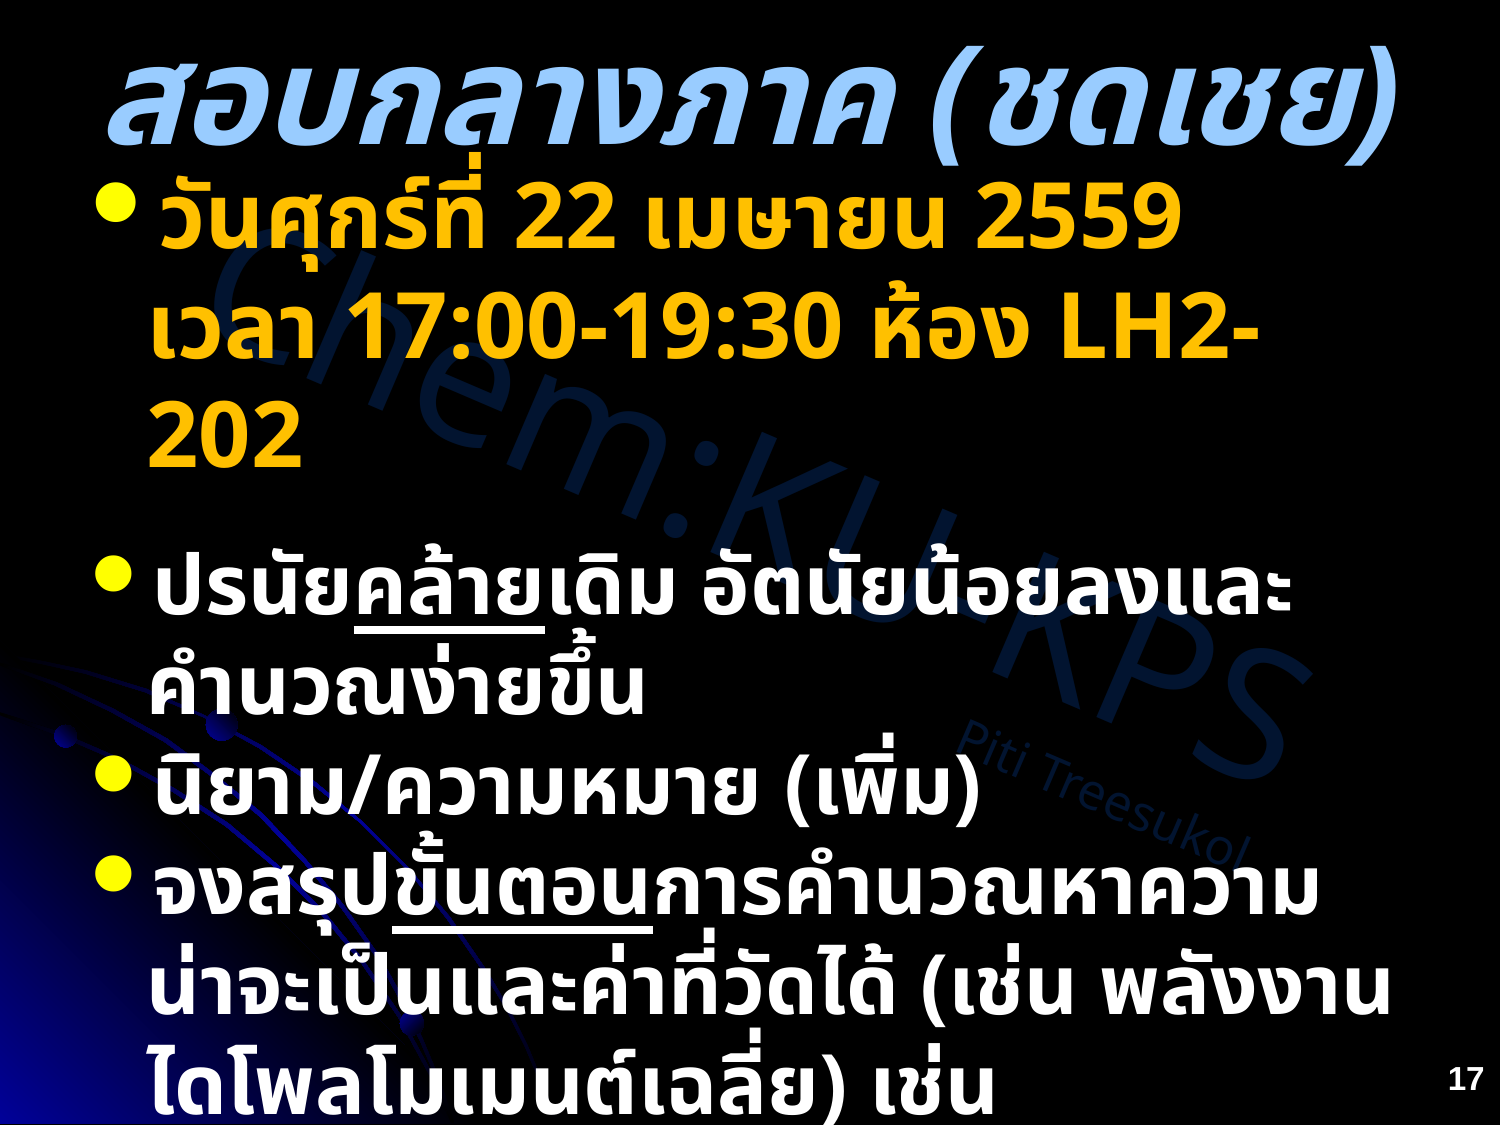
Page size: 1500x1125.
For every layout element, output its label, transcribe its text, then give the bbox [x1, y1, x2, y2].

list วันศุกร์ที่ 22 เมษายน 2559 เวลา 17:00-19:30 ห้อง LH2-202 ปรนัยคล้ายเดิม อัตนัยน้อยลงและคำนวณง่ายขึ้น นิยาม/ความหมาย (เพิ่ม) จงสรุปขั้นตอนการคำนวณหาความน่าจะเป็นและค่าที่วัดได้ (เช่น พลังงาน ไดโพลโมเมนต์เฉลี่ย) เช่น ระบบประกอบด้วยอนุภาค 500 ตัว โดยระดับพลังงานที่เป็นไปได้สำหรับแต่ละอนุภาคเท่ากับ 3i2+1 เมื่อ i=1-5 และอุณหภูมิเท่ากับ 1,000 K [74, 148, 1426, 1006]
title สอบกลางภาค (ชดเชย) [74, 42, 1426, 138]
slide_number 17 [1149, 1049, 1500, 1125]
